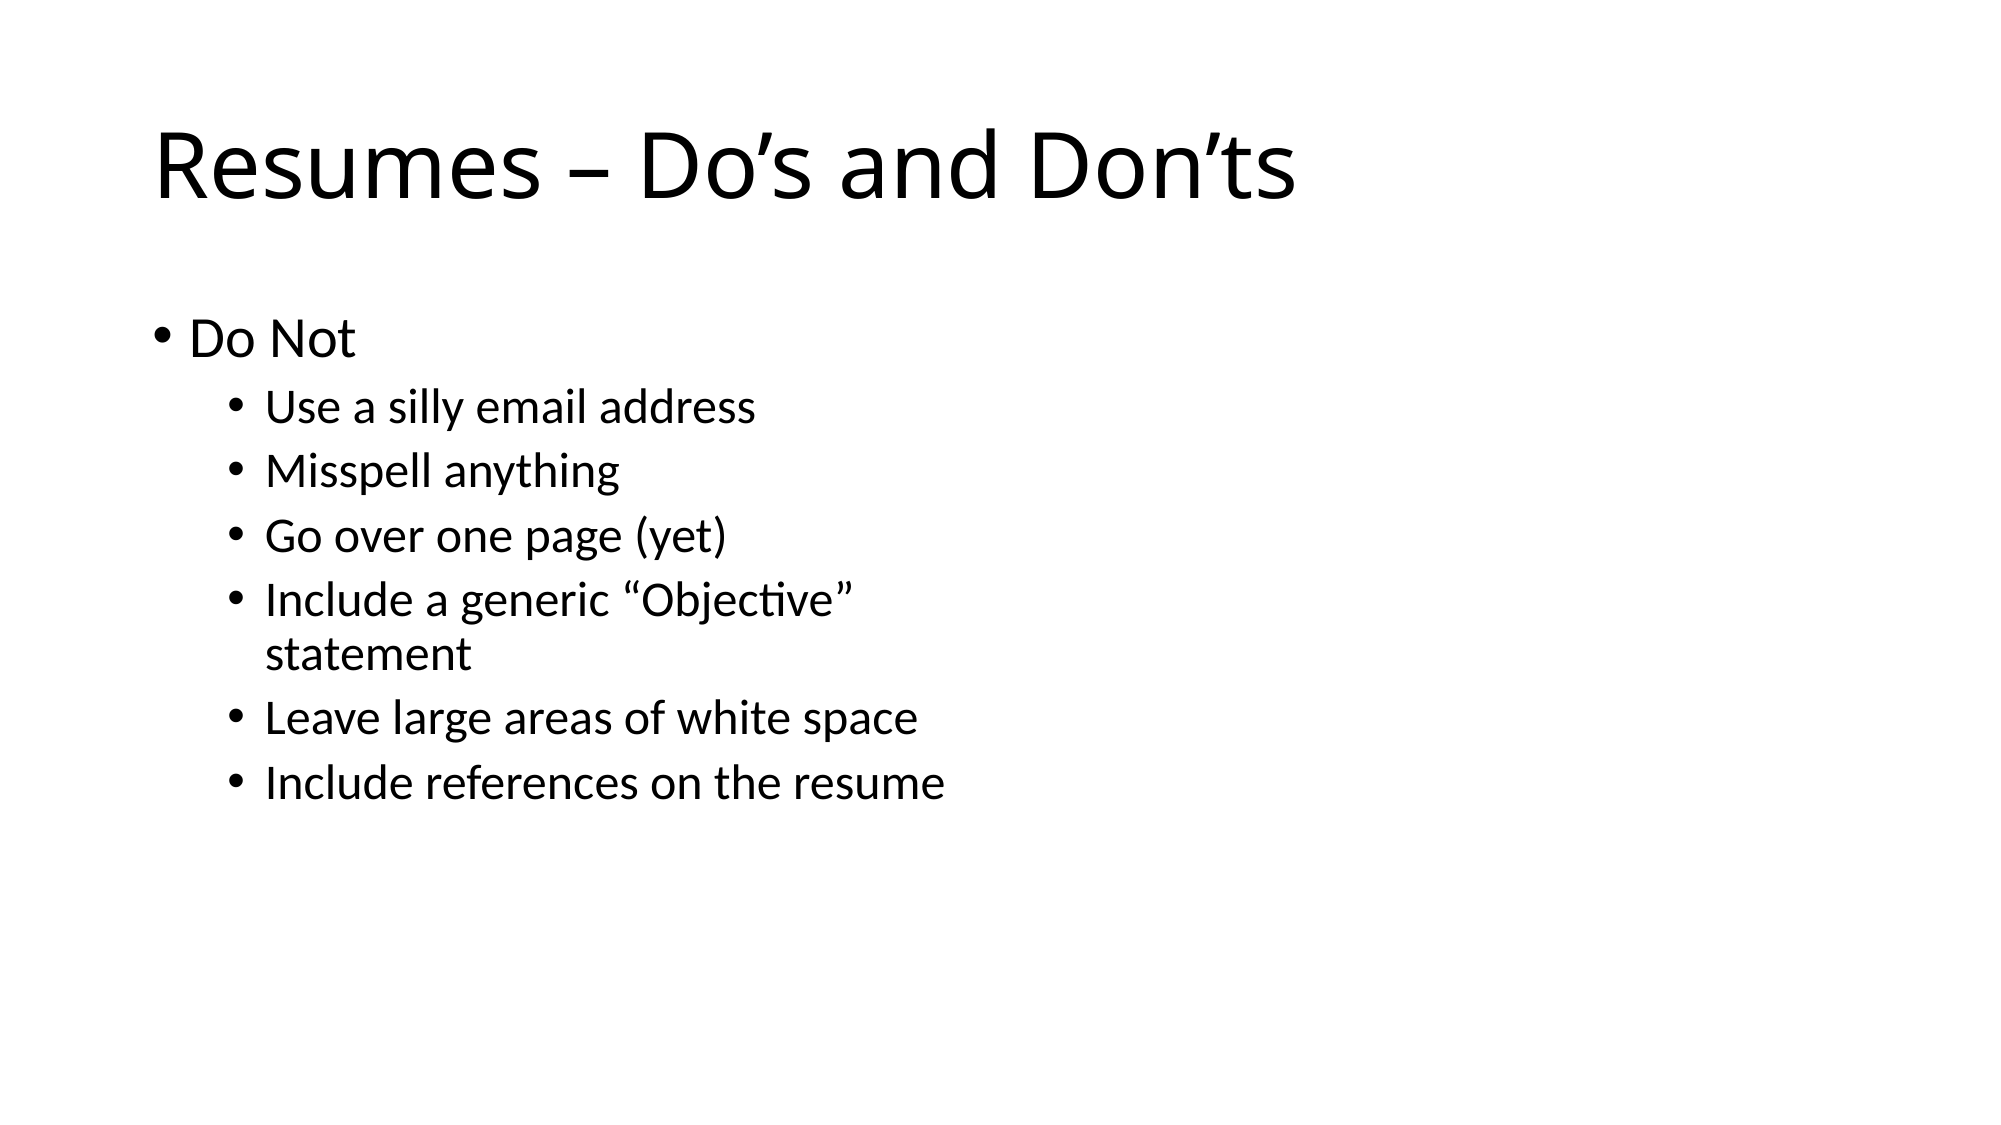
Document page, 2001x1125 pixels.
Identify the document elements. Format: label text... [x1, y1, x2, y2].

list Do Not Use a silly email address Misspell anything Go over one page (yet) Include a generic “Objective” statement Leave large areas of white space Include references on the resume [137, 299, 988, 1014]
title Resumes – Do’s and Don’ts [137, 59, 1863, 278]
